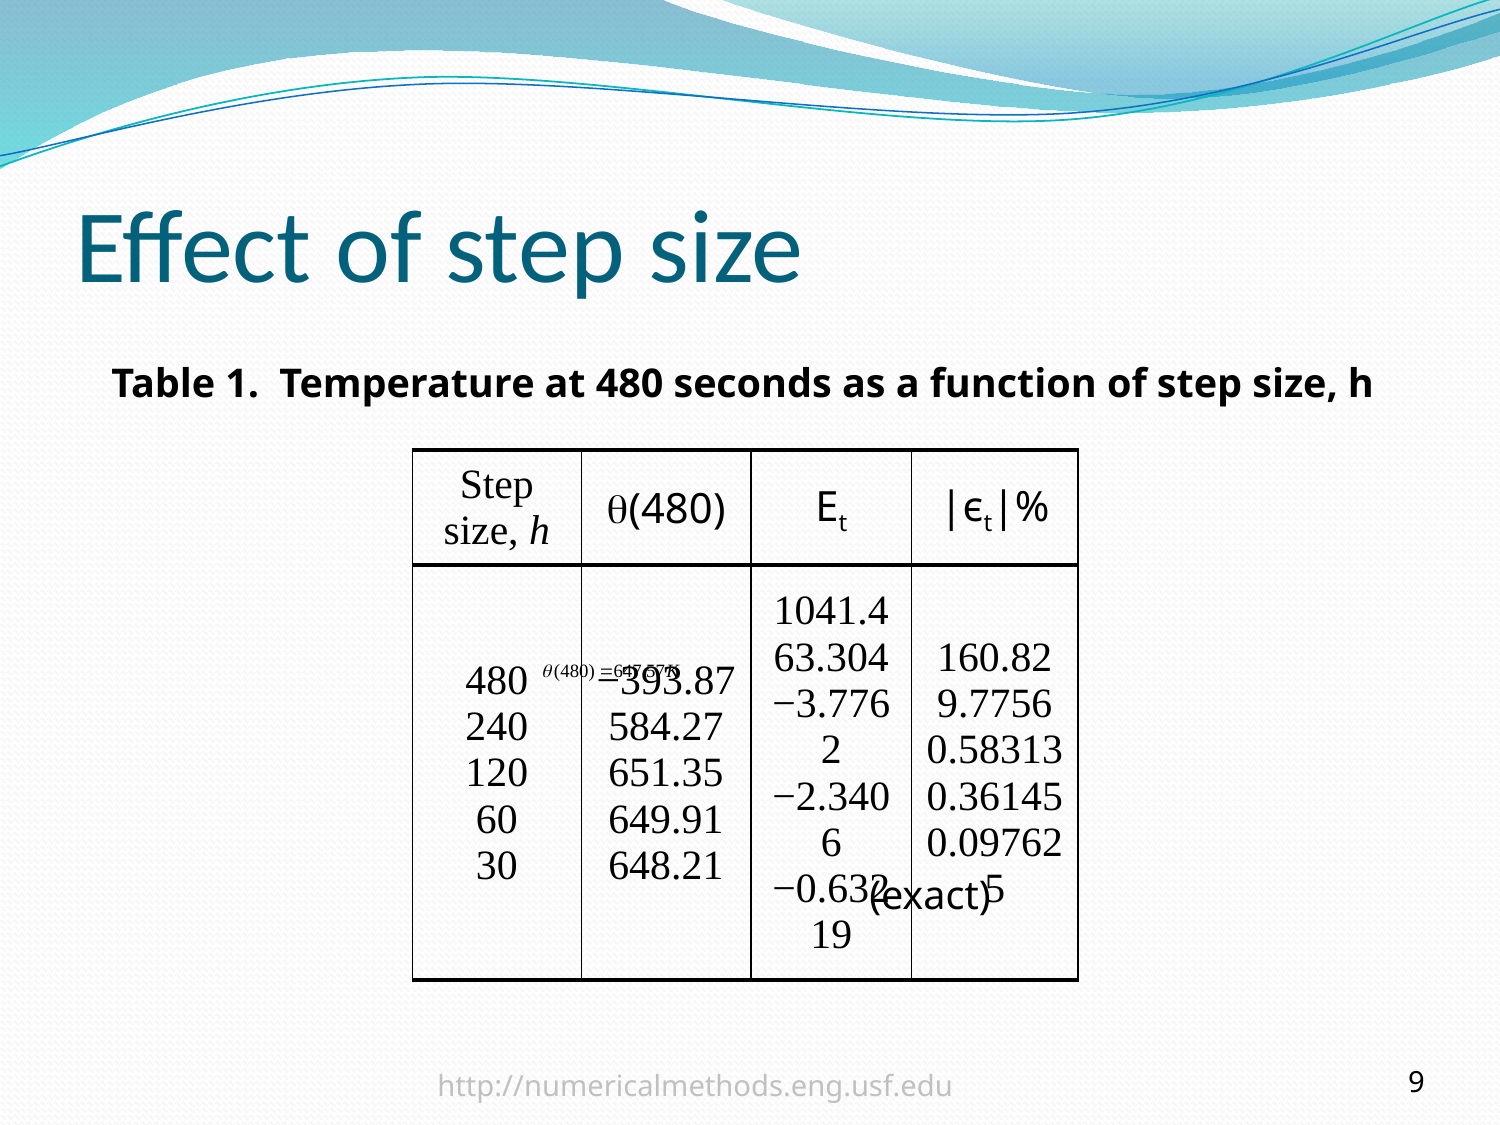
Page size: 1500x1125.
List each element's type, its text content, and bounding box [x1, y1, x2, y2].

slide_number 9 [1299, 1042, 1425, 1103]
table_cell 480 240 120 60 30 [413, 567, 581, 978]
text_box (exact) [854, 862, 1006, 925]
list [540, 659, 685, 686]
table_header Et [752, 452, 911, 563]
table_header Step size, h [413, 452, 581, 563]
table_header |єt|% [912, 452, 1077, 563]
table_cell −393.87 584.27 651.35 649.91 648.21 [582, 567, 750, 978]
title Effect of step size [75, 115, 1425, 303]
table_cell 1041.4 63.304 −3.7762 −2.3406 −0.63219 [752, 567, 911, 978]
table_header q(480) [582, 452, 750, 563]
table_cell 160.82 9.7756 0.58313 0.36145 0.097625 [912, 567, 1077, 978]
footer http://numericalmethods.eng.usf.edu [437, 1042, 988, 1103]
text_box Table 1. Temperature at 480 seconds as a function of step size, h [96, 350, 1391, 413]
